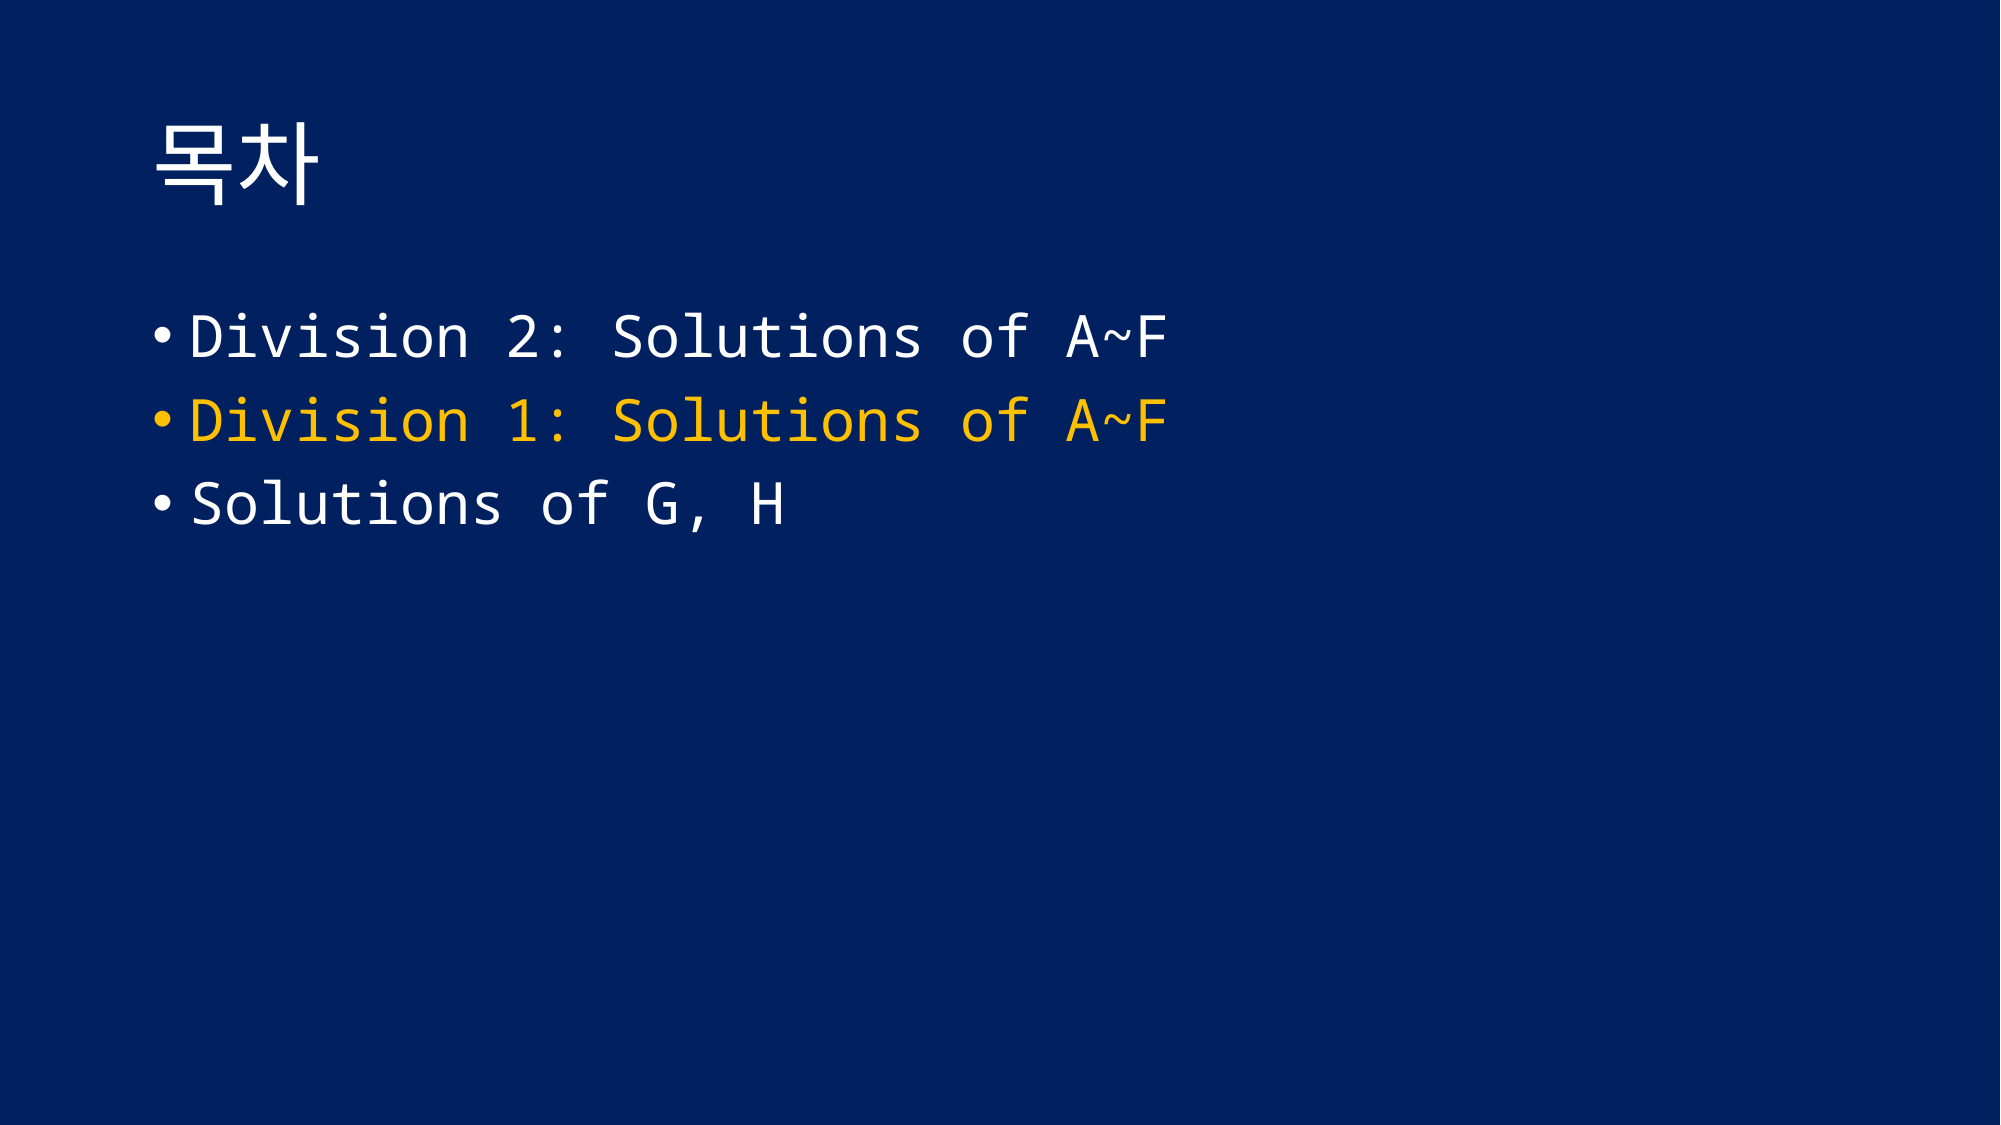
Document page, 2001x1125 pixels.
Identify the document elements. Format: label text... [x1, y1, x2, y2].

title 목차 [137, 59, 1863, 278]
list Division 2: Solutions of A~F Division 1: Solutions of A~F Solutions of G, H [137, 299, 1863, 1014]
